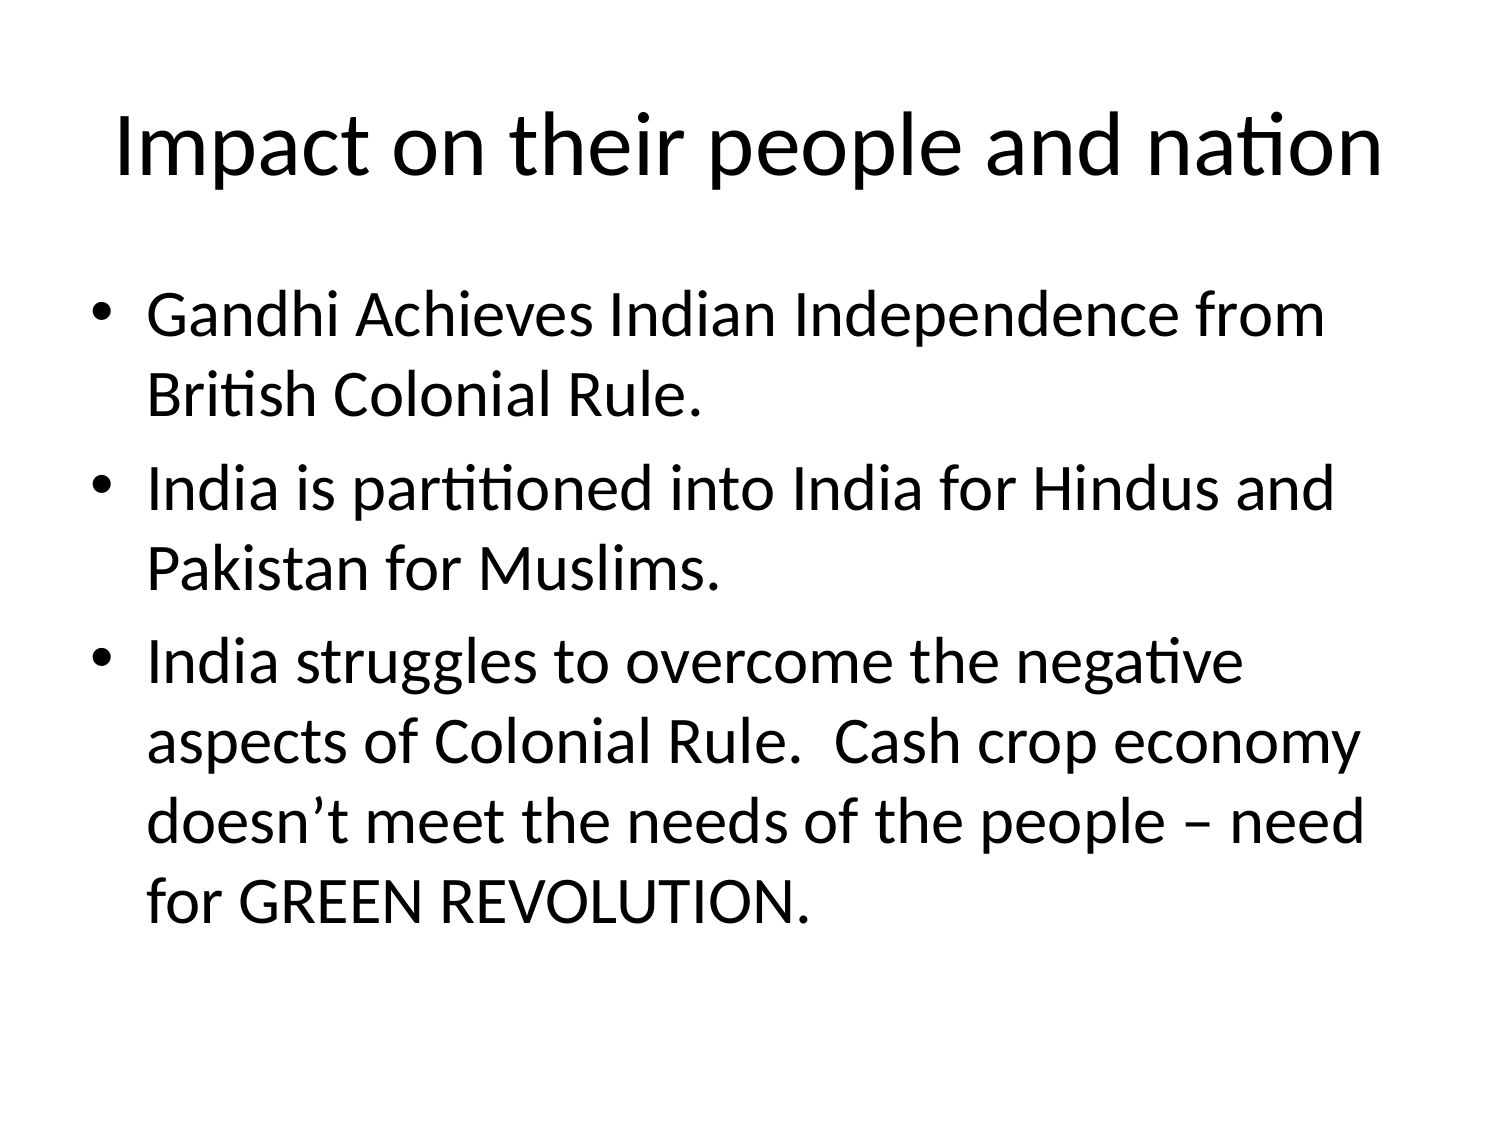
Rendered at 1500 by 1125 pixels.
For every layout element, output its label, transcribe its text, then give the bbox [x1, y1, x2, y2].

title Impact on their people and nation [75, 45, 1425, 233]
list Gandhi Achieves Indian Independence from British Colonial Rule. India is partitioned into India for Hindus and Pakistan for Muslims. India struggles to overcome the negative aspects of Colonial Rule. Cash crop economy doesn’t meet the needs of the people – need for GREEN REVOLUTION. [75, 262, 1425, 1005]
